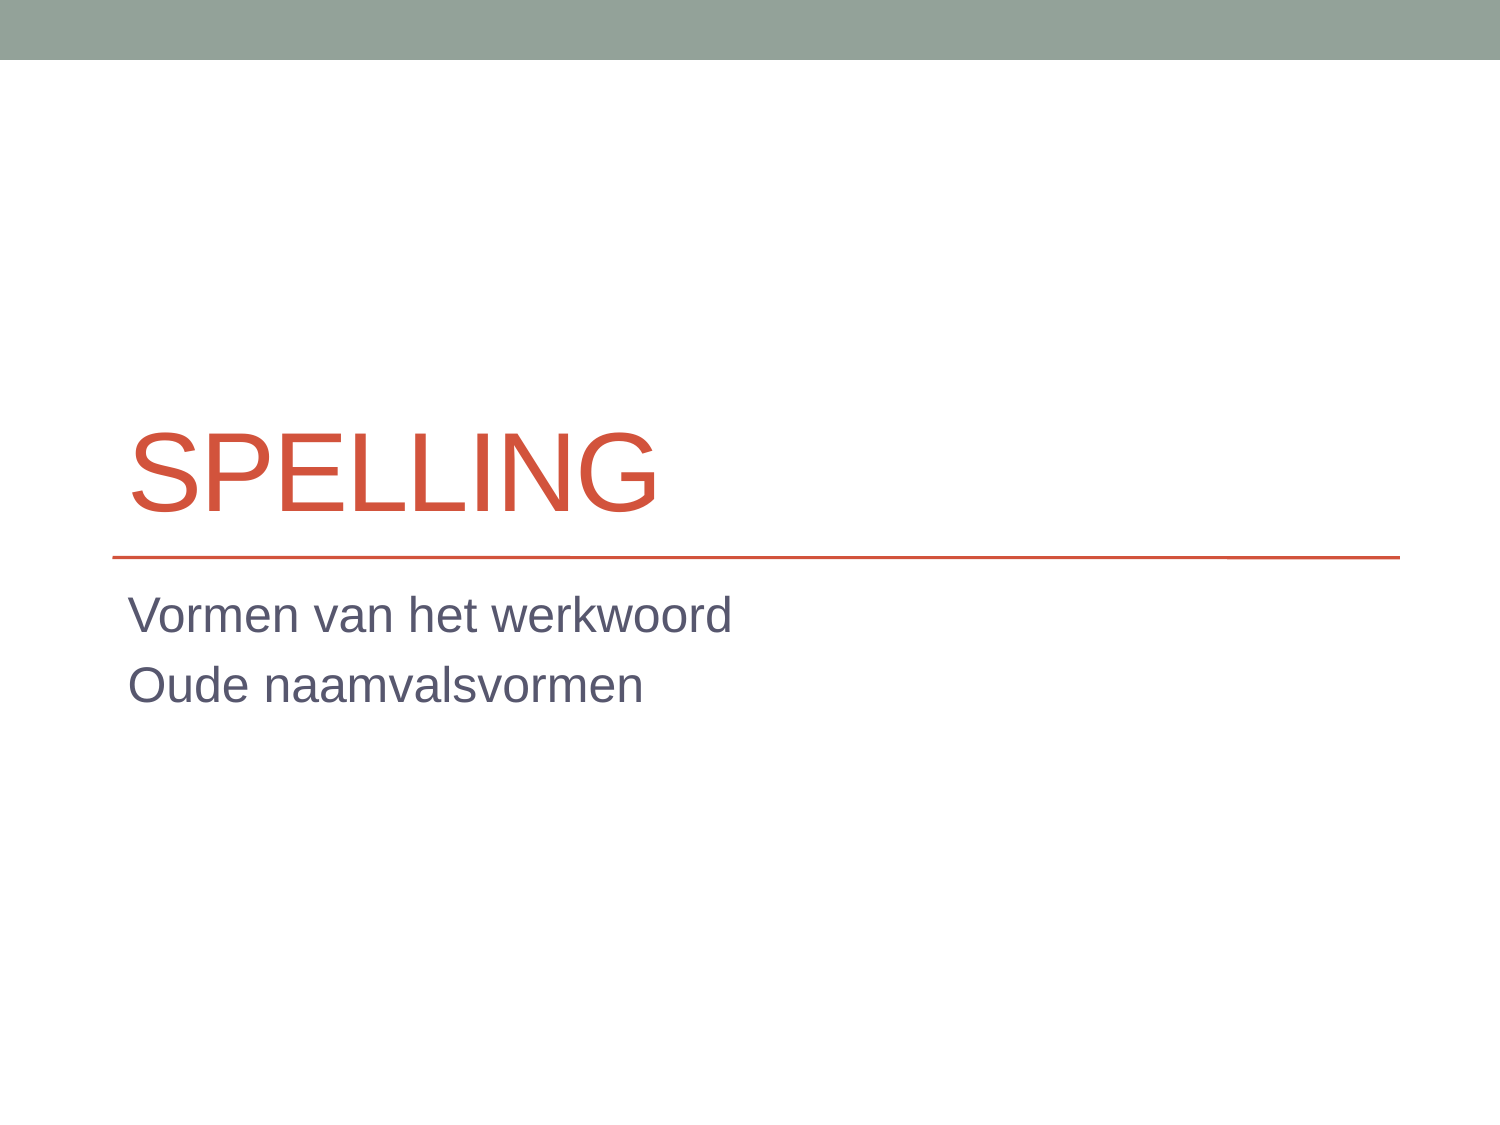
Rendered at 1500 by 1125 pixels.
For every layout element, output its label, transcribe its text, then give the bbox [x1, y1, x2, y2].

title Spelling [112, 224, 1400, 542]
subtitle Vormen van het werkwoord Oude naamvalsvormen [112, 575, 1163, 863]
